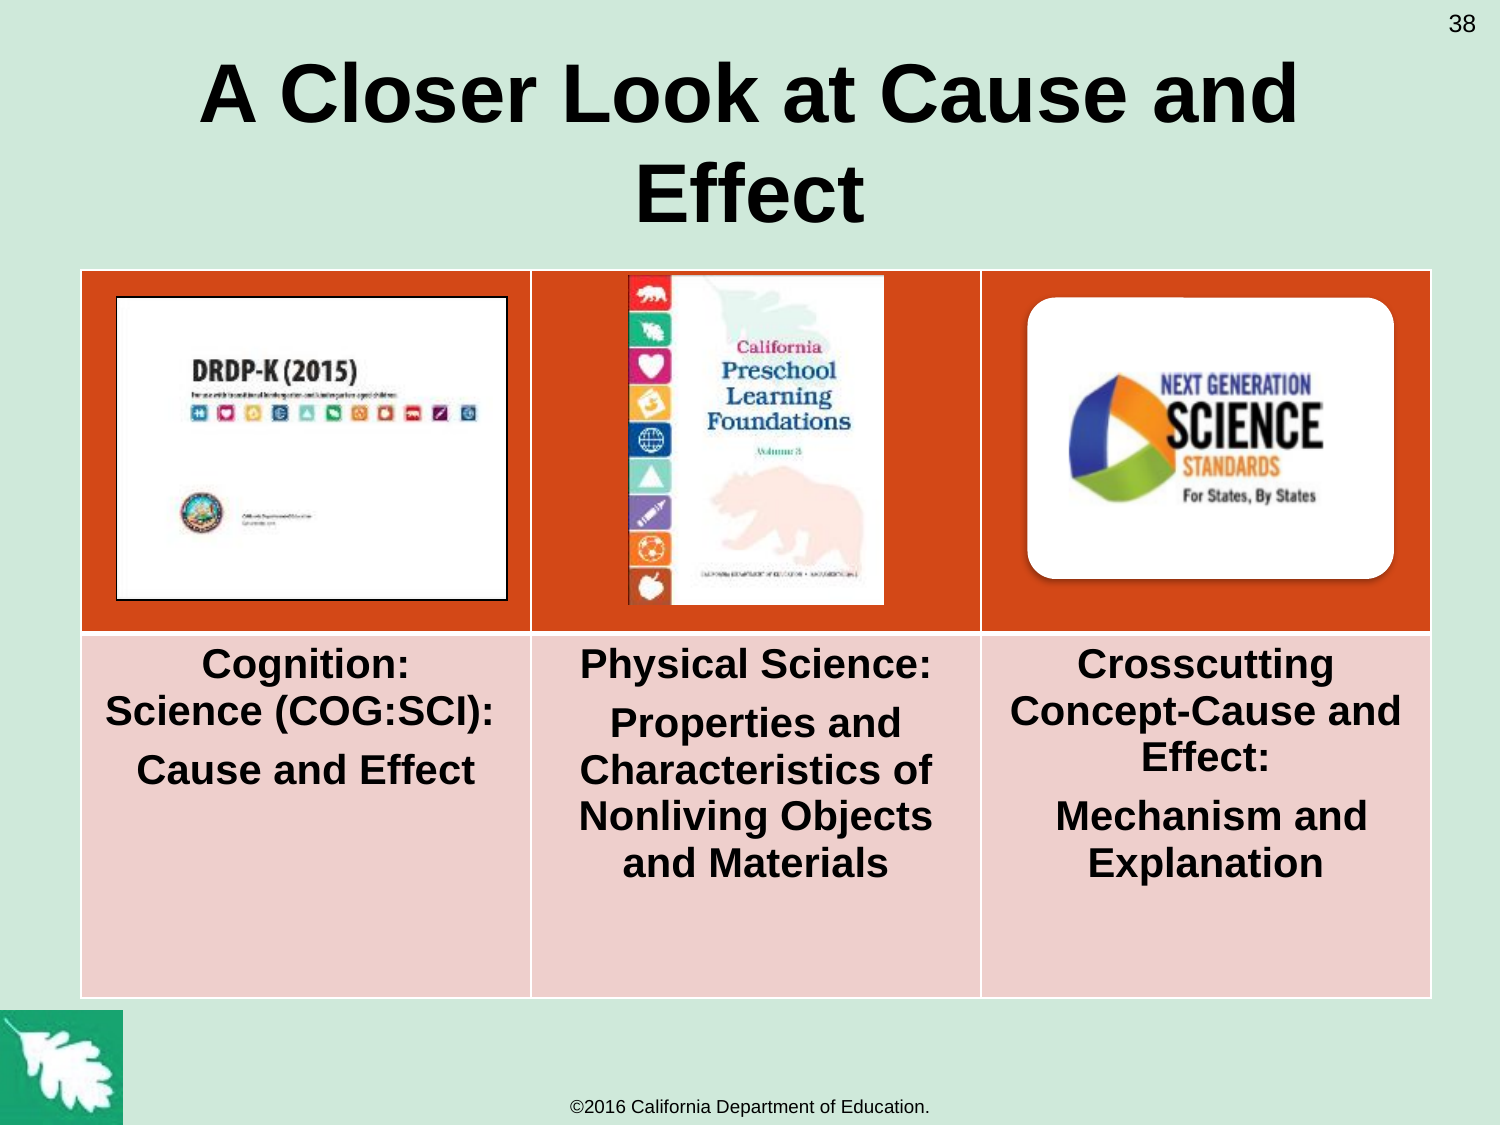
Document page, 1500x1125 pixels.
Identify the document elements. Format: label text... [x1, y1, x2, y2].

table_header [82, 271, 530, 631]
text_box [1027, 297, 1394, 579]
table_cell Cognition: Science (COG:SCI): Cause and Effect [82, 636, 530, 997]
title A Closer Look at Cause and Effect [75, 45, 1425, 233]
table_cell Physical Science: Properties and Characteristics of Nonliving Objects and Materials [532, 636, 980, 997]
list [117, 297, 507, 600]
picture [628, 274, 884, 605]
table_cell Crosscutting Concept-Cause and Effect: Mechanism and Explanation [982, 636, 1430, 997]
table_header [982, 271, 1430, 631]
slide_number 38 [1425, 0, 1500, 60]
picture [0, 1010, 123, 1125]
table_header [532, 271, 980, 631]
